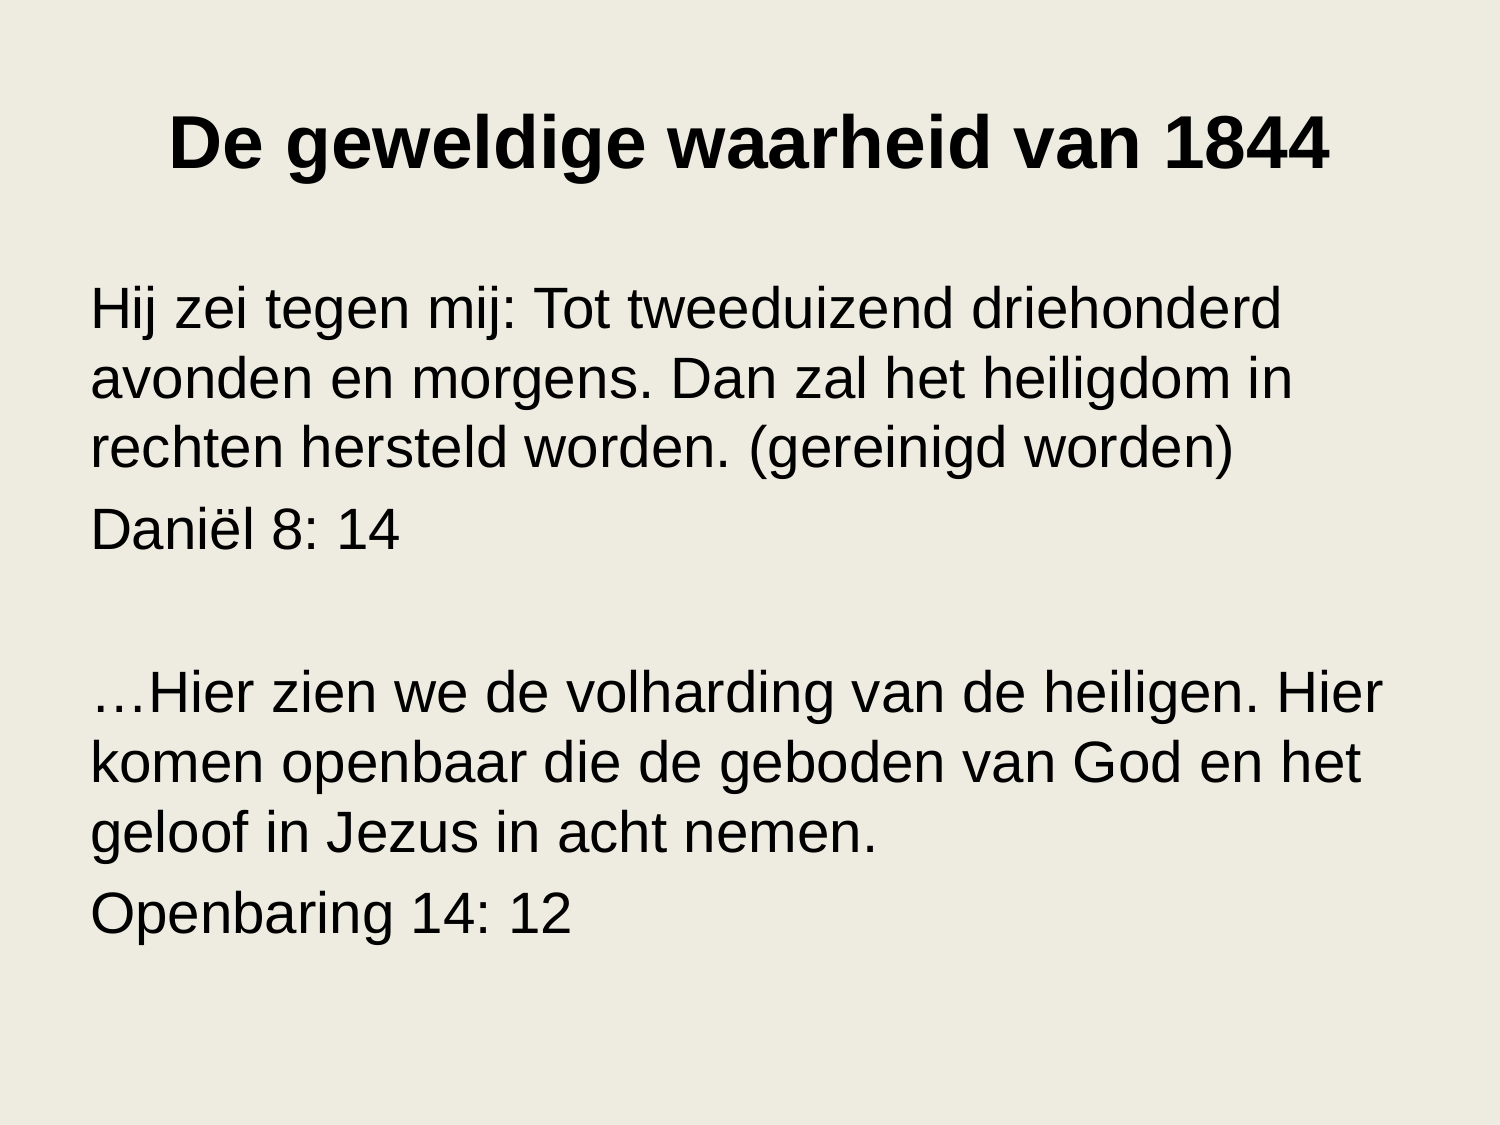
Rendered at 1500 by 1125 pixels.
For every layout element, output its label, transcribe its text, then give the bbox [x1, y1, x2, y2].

title De geweldige waarheid van 1844 [75, 45, 1425, 233]
list Hij zei tegen mij: Tot tweeduizend driehonderd avonden en morgens. Dan zal het heiligdom in rechten hersteld worden. (gereinigd worden) Daniël 8: 14 …Hier zien we de volharding van de heiligen. Hier komen openbaar die de geboden van God en het geloof in Jezus in acht nemen. Openbaring 14: 12 [75, 262, 1425, 1005]
